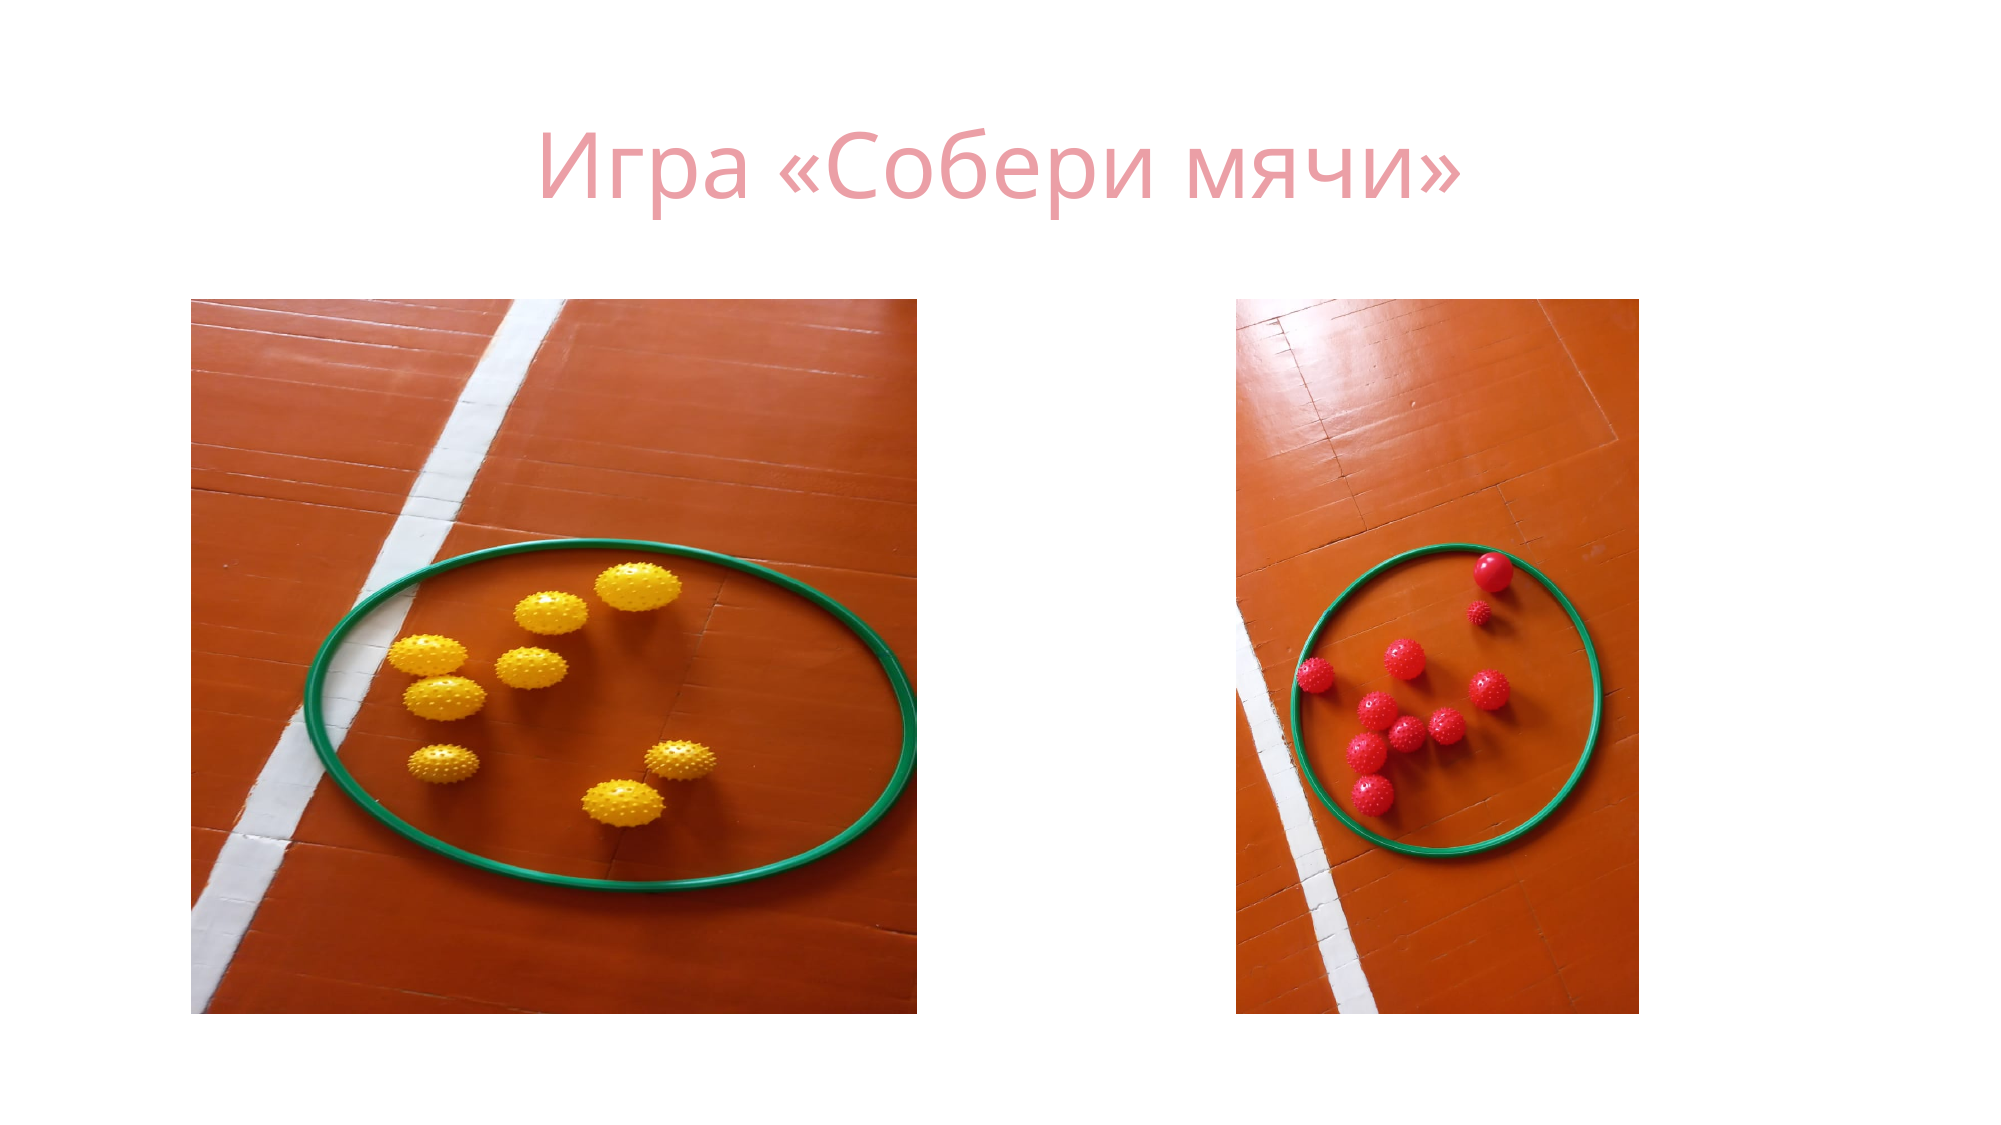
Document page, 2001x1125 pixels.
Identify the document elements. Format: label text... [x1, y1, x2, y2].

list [191, 299, 917, 1014]
title Игра «Собери мячи» [137, 59, 1863, 278]
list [1236, 299, 1639, 1014]
